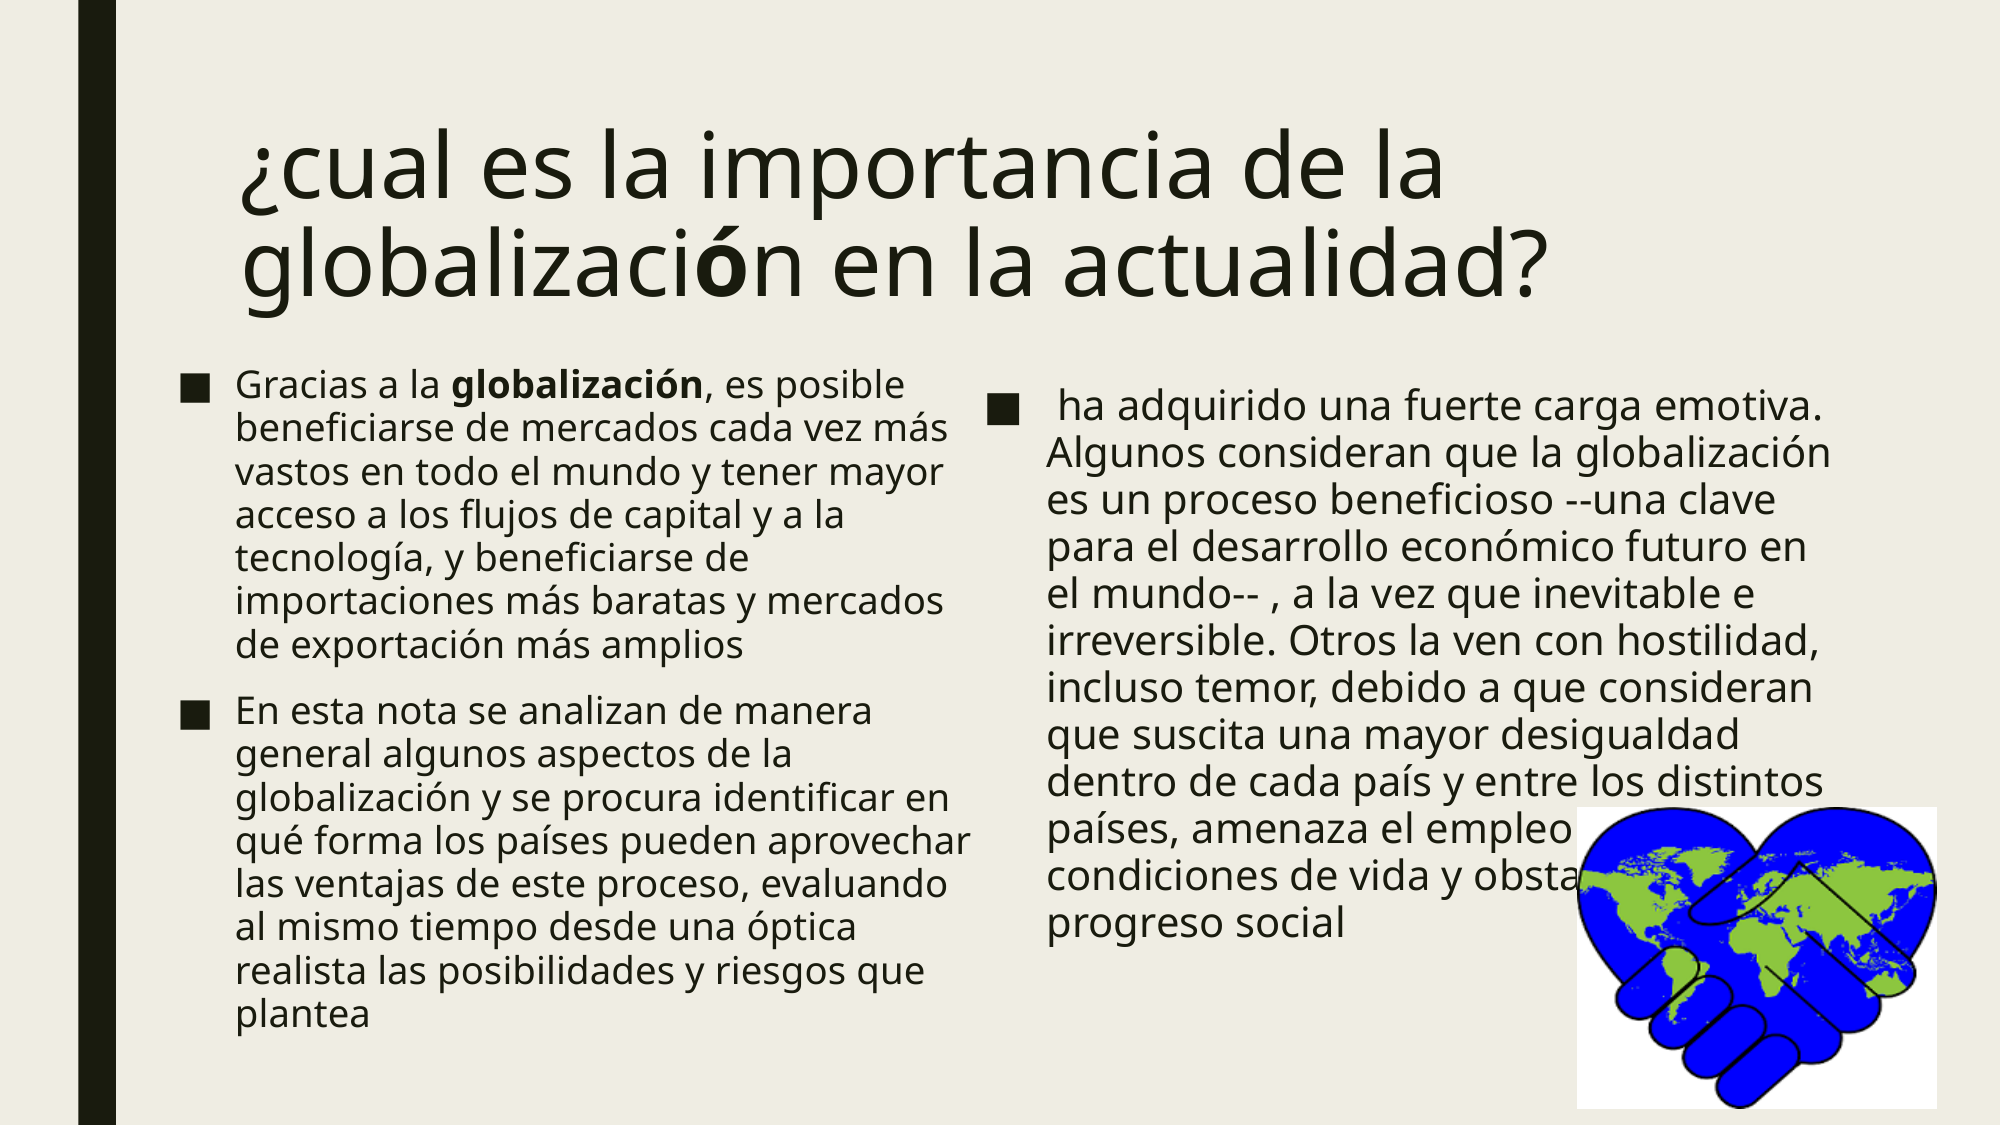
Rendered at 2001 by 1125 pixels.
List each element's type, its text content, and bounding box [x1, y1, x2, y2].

picture [1577, 807, 1937, 1109]
list ha adquirido una fuerte carga emotiva. Algunos consideran que la globalización es un proceso beneficioso --una clave para el desarrollo económico futuro en el mundo-- , a la vez que inevitable e irreversible. Otros la ven con hostilidad, incluso temor, debido a que consideran que suscita una mayor desigualdad dentro de cada país y entre los distintos países, amenaza el empleo y las condiciones de vida y obstaculiza el progreso social [968, 375, 1865, 1125]
list Gracias a la globalización, es posible beneficiarse de mercados cada vez más vastos en todo el mundo y tener mayor acceso a los flujos de capital y a la tecnología, y beneficiarse de importaciones más baratas y mercados de exportación más amplios En esta nota se analizan de manera general algunos aspectos de la globalización y se procura identificar en qué forma los países pueden aprovechar las ventajas de este proceso, evaluando al mismo tiempo desde una óptica realista las posibilidades y riesgos que plantea [162, 356, 1002, 1047]
title ¿cual es la importancia de la globalización en la actualidad? [225, 112, 1800, 357]
